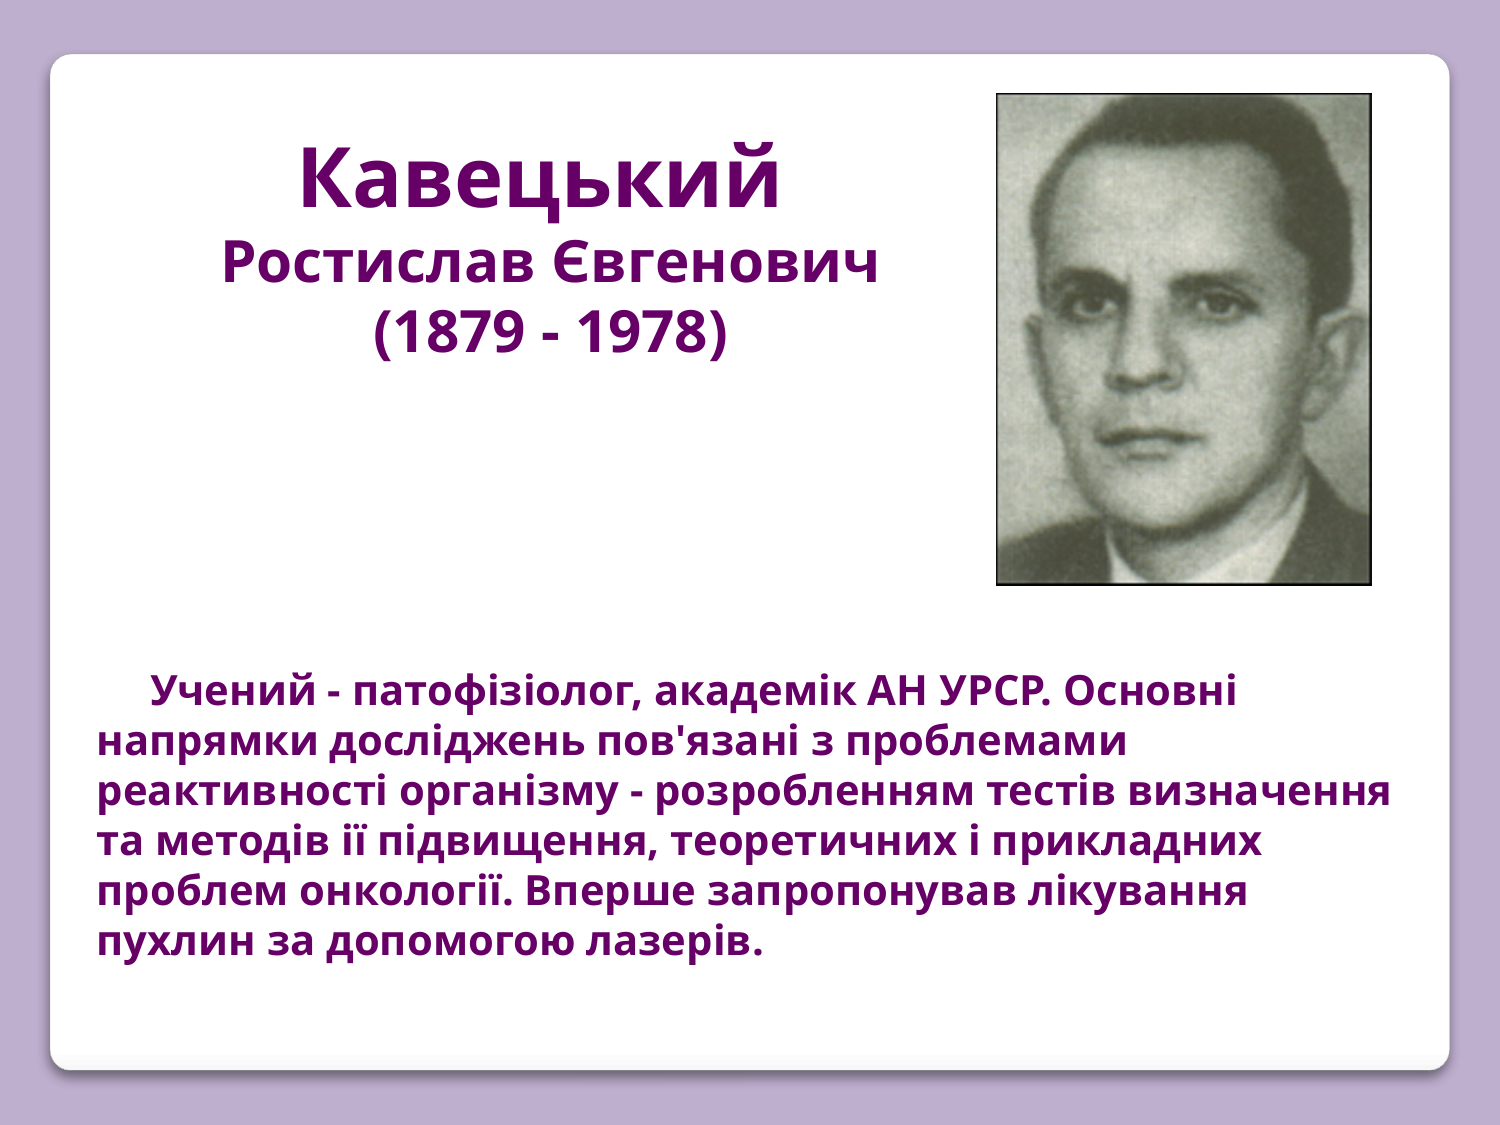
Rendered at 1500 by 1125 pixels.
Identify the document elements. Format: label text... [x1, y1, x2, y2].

picture [995, 93, 1372, 587]
text_box Кавецький Ростислав Євгенович (1879 - 1978) [128, 117, 973, 372]
text_box Учений - патофізіолог, академік АН УРСР. Основні напрямки досліджень пов'язані з проблемами реактивності організму - розробленням тестів визначення та методів ії підвищення, теоретичних і прикладних проблем онкології. Вперше запропонував лікування пухлин за допомогою лазерів. [81, 656, 1418, 972]
